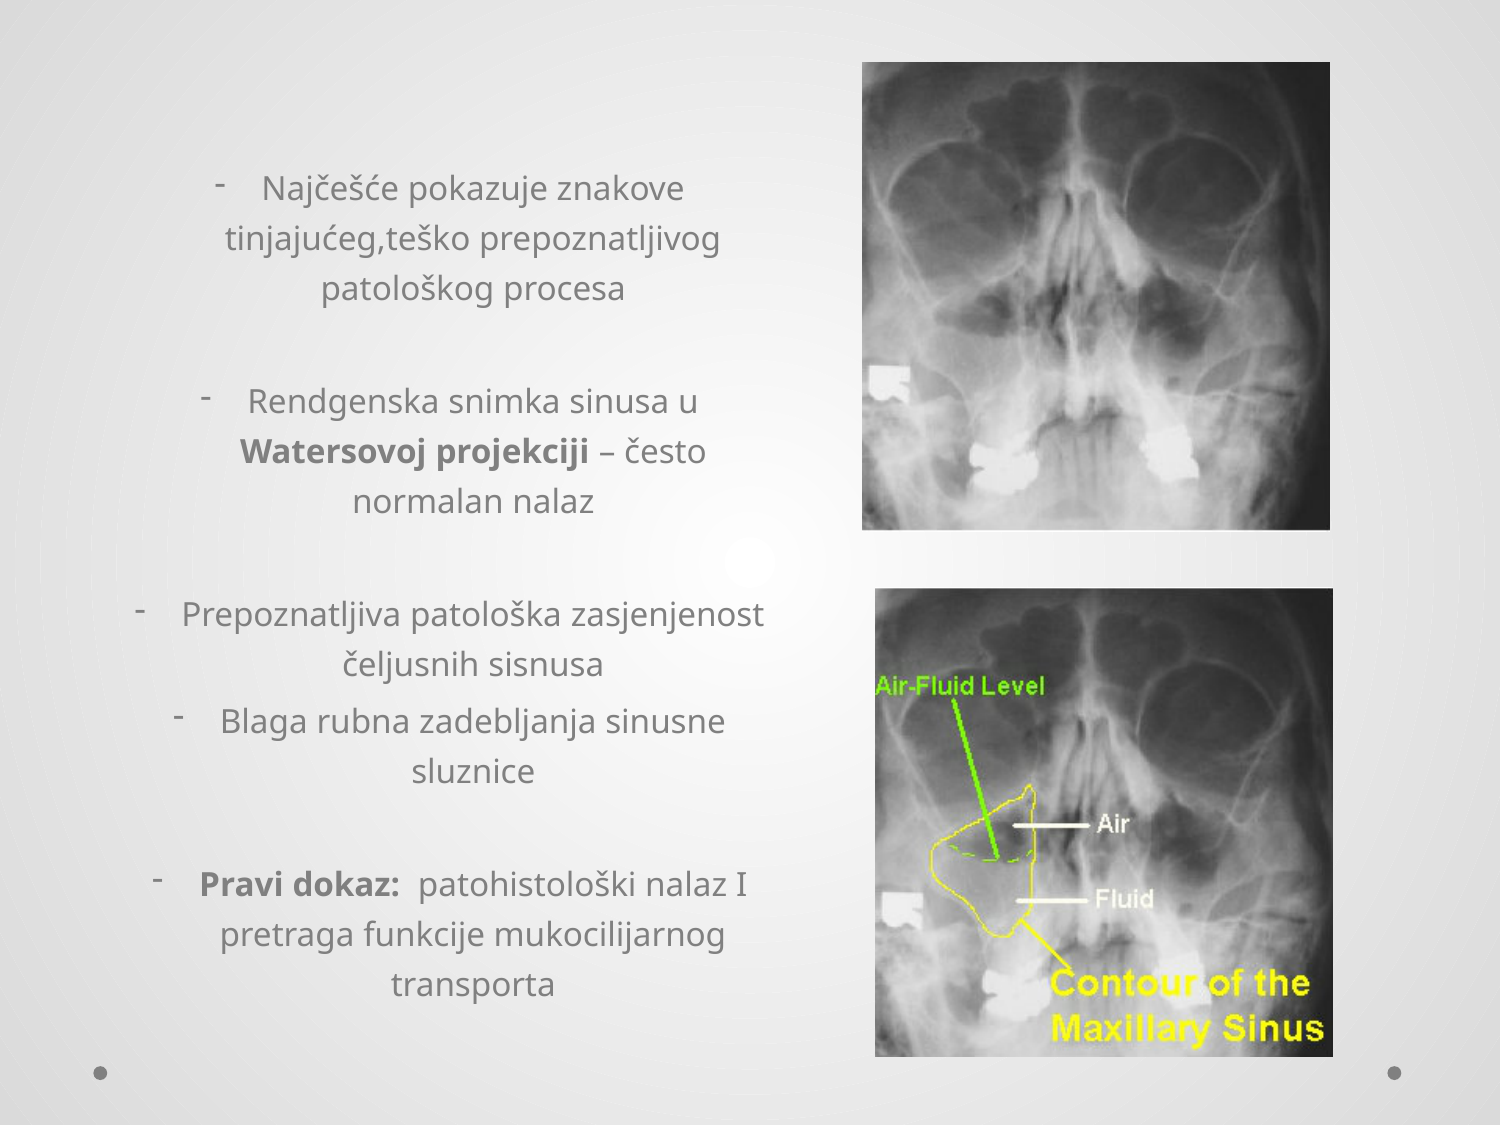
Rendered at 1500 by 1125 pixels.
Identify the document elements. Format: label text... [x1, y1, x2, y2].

list Najčešće pokazuje znakove tinjajućeg,teško prepoznatljivog patološkog procesa Rendgenska snimka sinusa u Watersovoj projekciji – često normalan nalaz Prepoznatljiva patološka zasjenjenost čeljusnih sisnusa Blaga rubna zadebljanja sinusne sluznice Pravi dokaz: patohistološki nalaz I pretraga funkcije mukocilijarnog transporta [112, 149, 788, 1063]
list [862, 62, 1330, 532]
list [874, 587, 1333, 1057]
